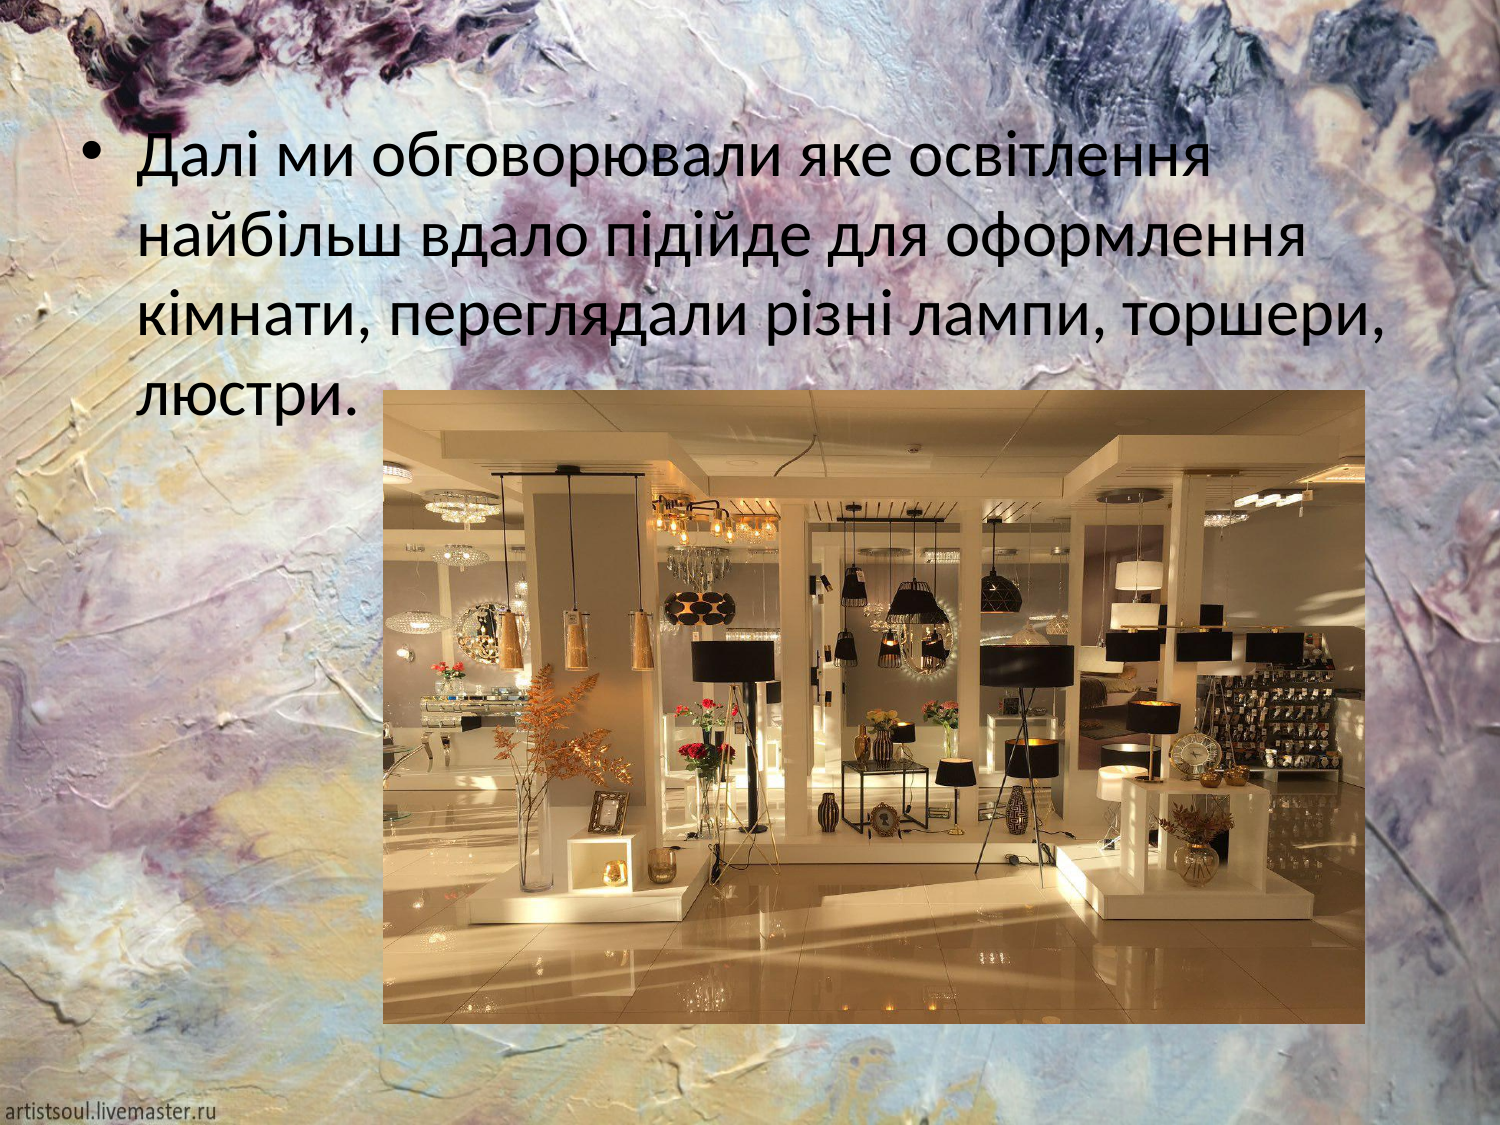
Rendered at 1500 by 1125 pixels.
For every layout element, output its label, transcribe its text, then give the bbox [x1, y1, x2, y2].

list Далі ми обговорювали яке освітлення найбільш вдало підійде для оформлення кімнати, переглядали різні лампи, торшери, люстри. [64, 101, 1415, 845]
picture [0, 0, 1500, 1125]
